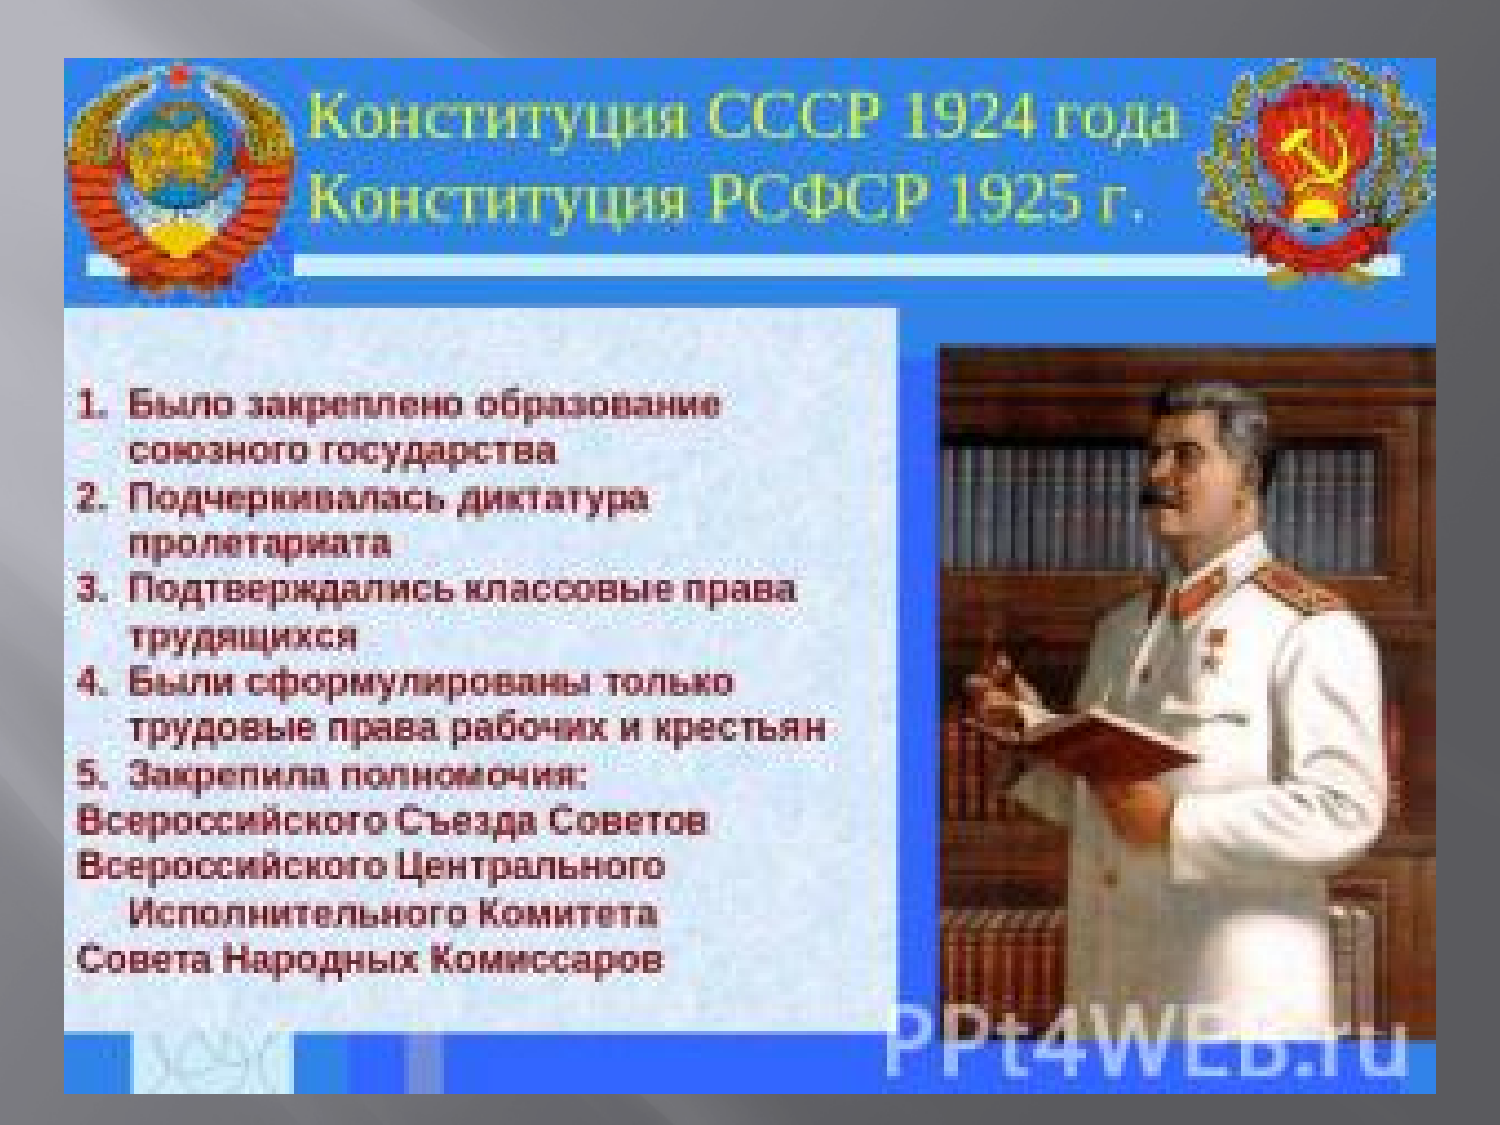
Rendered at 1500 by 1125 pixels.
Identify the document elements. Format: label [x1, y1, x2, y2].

picture [64, 58, 1436, 1095]
